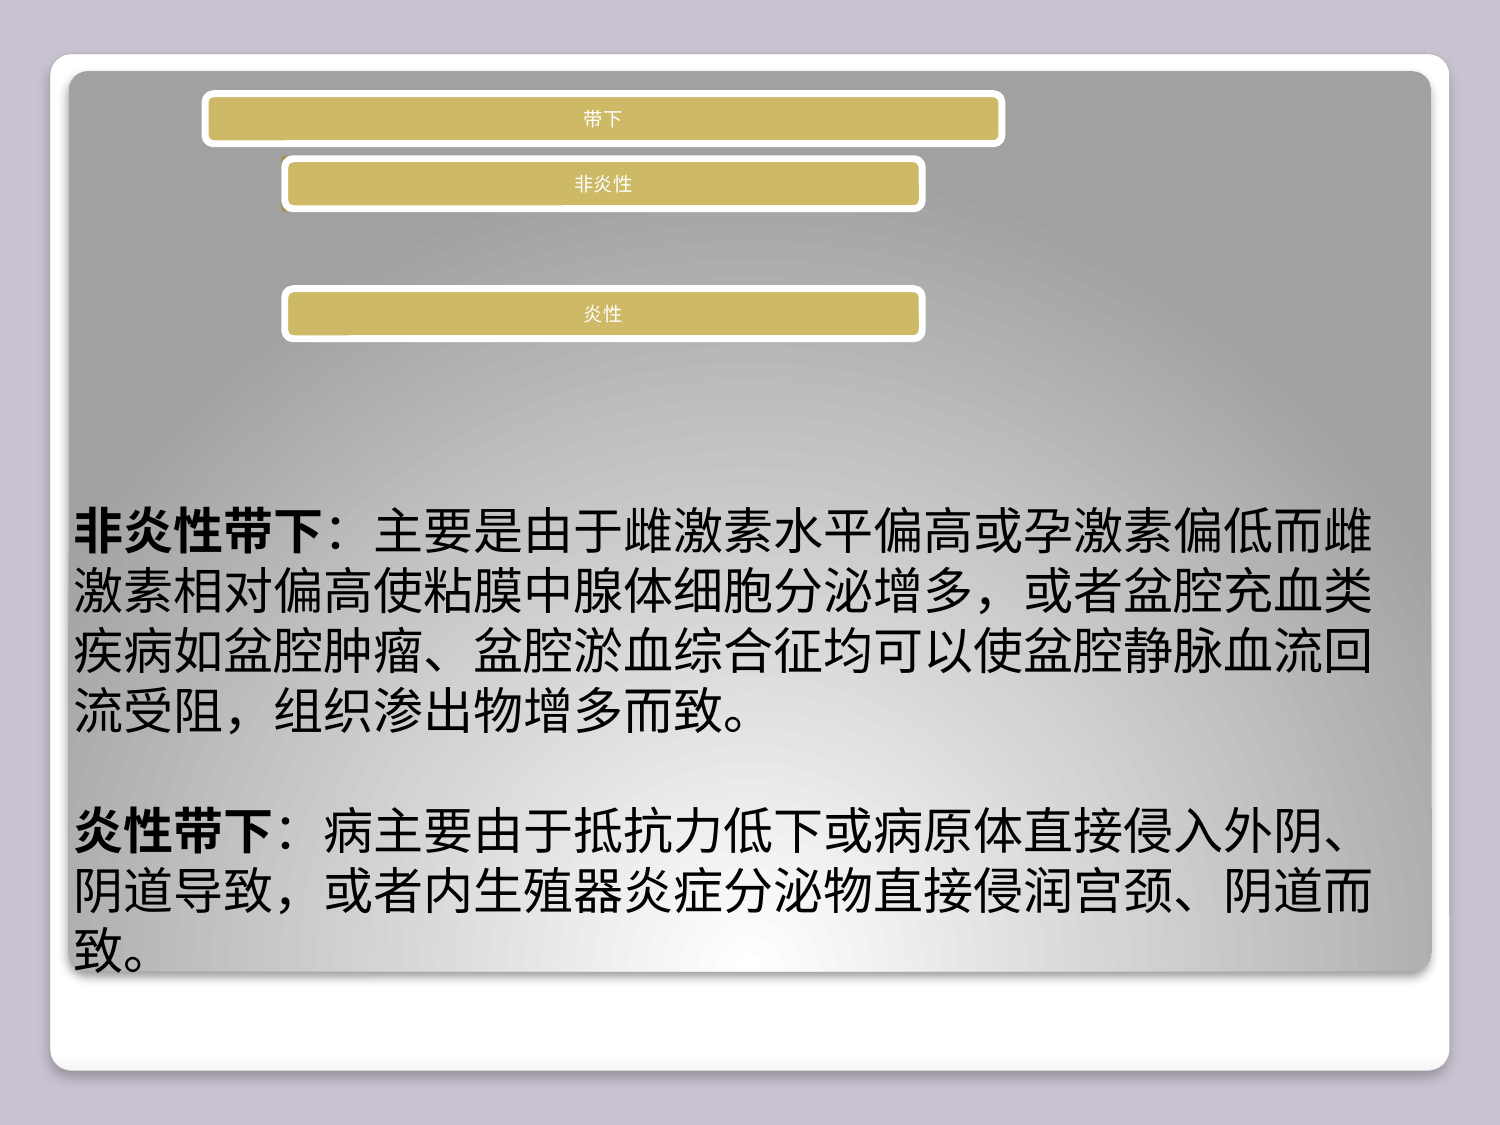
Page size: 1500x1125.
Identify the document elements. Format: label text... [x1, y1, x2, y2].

text_box 非炎性带下：主要是由于雌激素水平偏高或孕激素偏低而雌激素相对偏高使粘膜中腺体细胞分泌增多，或者盆腔充血类疾病如盆腔肿瘤、盆腔淤血综合征均可以使盆腔静脉血流回流受阻，组织渗出物增多而致。 炎性带下：病主要由于抵抗力低下或病原体直接侵入外阴、阴道导致，或者内生殖器炎症分泌物直接侵润宫颈、阴道而致。 [58, 492, 1418, 987]
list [105, 93, 1102, 469]
